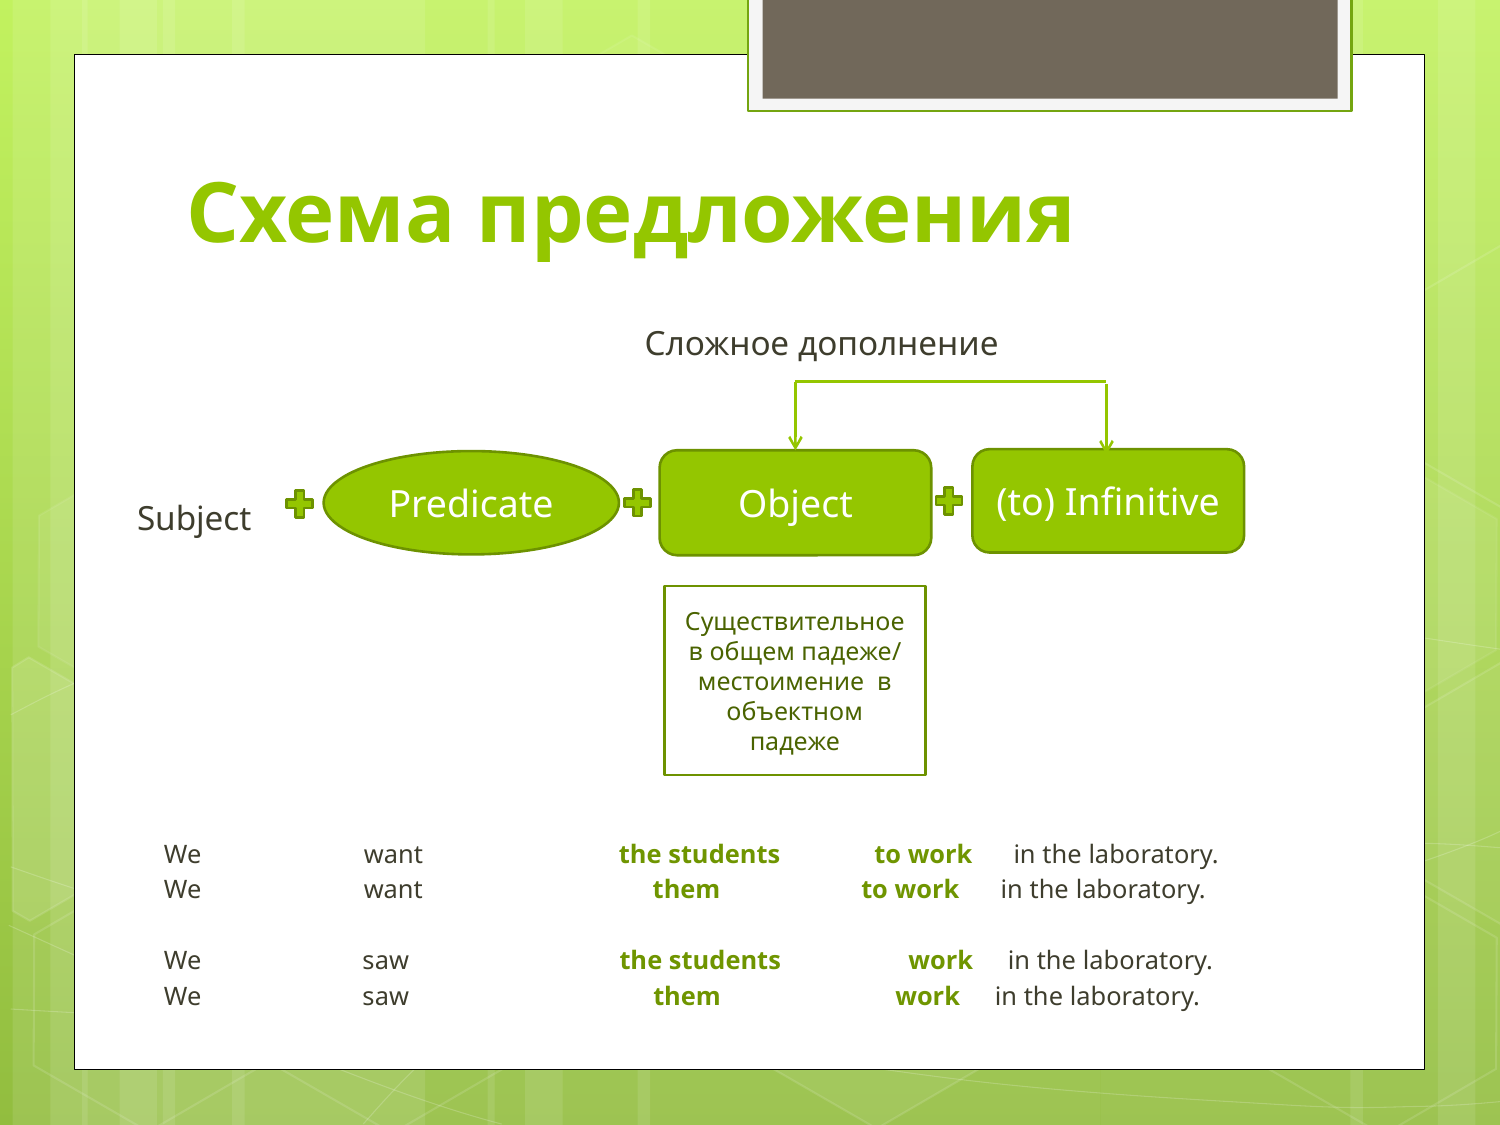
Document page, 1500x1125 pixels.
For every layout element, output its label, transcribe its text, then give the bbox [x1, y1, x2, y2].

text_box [281, 381, 1245, 776]
title Схема предложения [171, 149, 1324, 268]
list Сложное дополнение Subject We want the students to work in the laboratory. We want them to work in the laboratory. We saw the students work in the laboratory. We saw them work in the laboratory. [112, 314, 1412, 1035]
